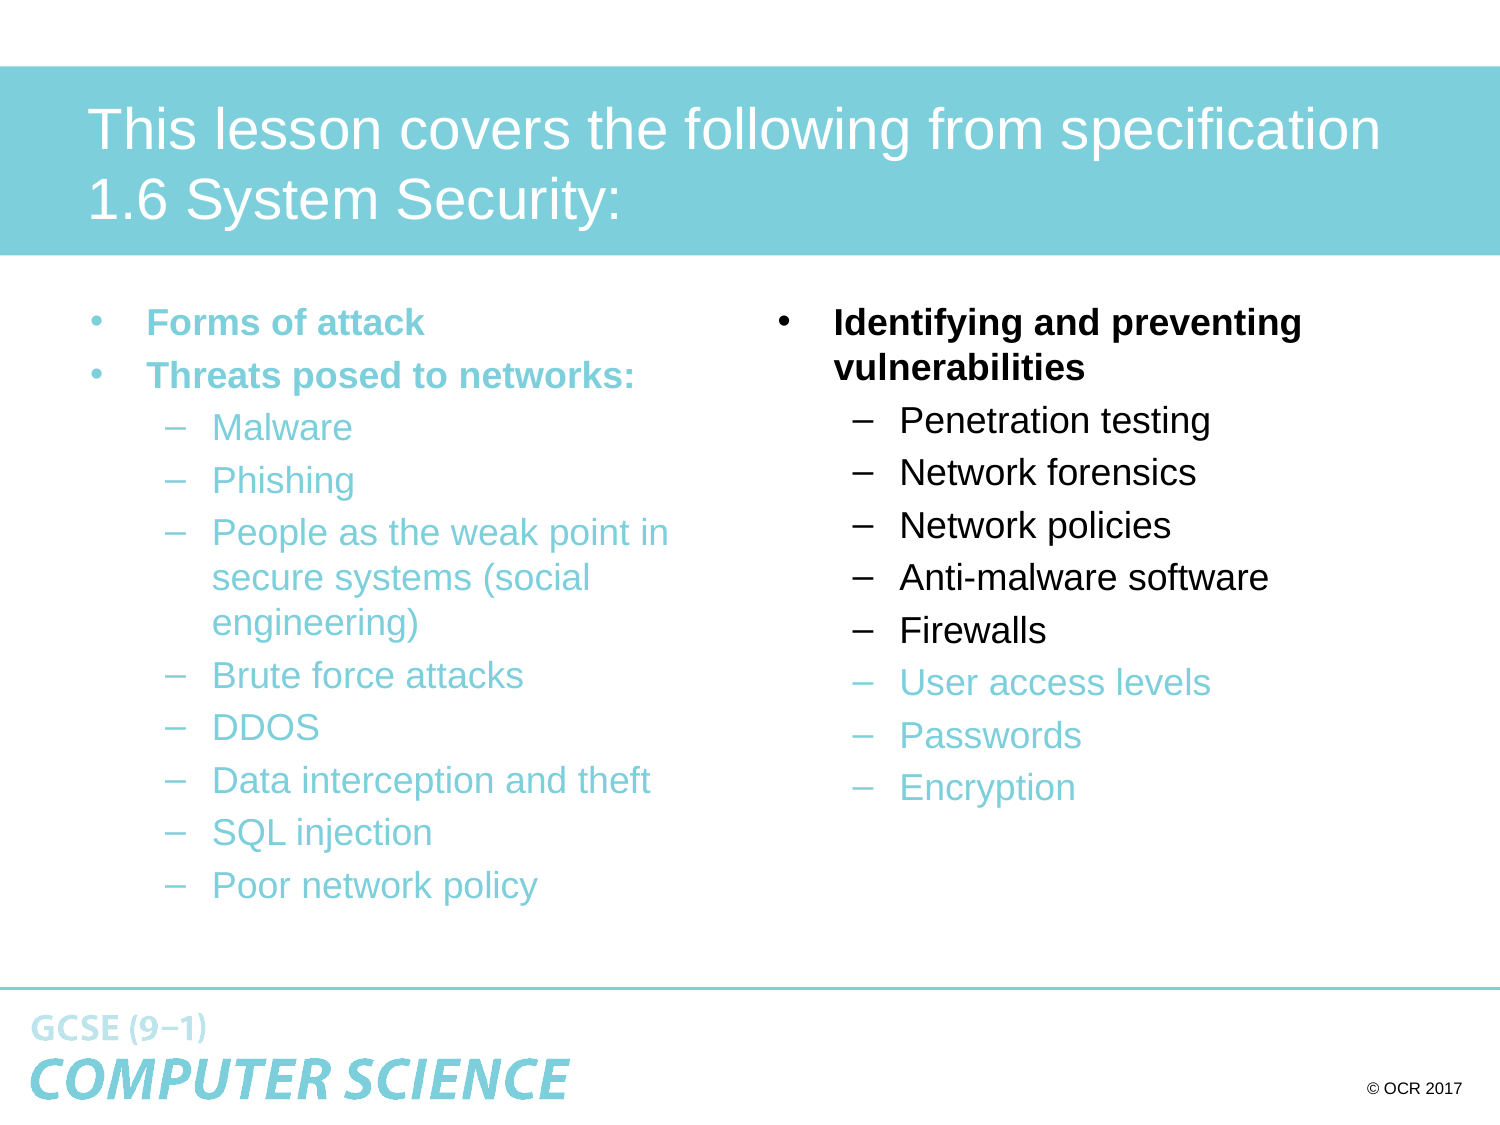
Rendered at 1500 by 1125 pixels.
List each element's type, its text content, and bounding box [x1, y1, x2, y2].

list Identifying and preventing vulnerabilities Penetration testing Network forensics Network policies Anti-malware software Firewalls User access levels Passwords Encryption [762, 290, 1425, 1034]
picture [0, 987, 1500, 1124]
title This lesson covers the following from specification 1.6 System Security: [0, 66, 1500, 256]
list Forms of attack Threats posed to networks: Malware Phishing People as the weak point in secure systems (social engineering) Brute force attacks DDOS Data interception and theft SQL injection Poor network policy [75, 290, 738, 1034]
